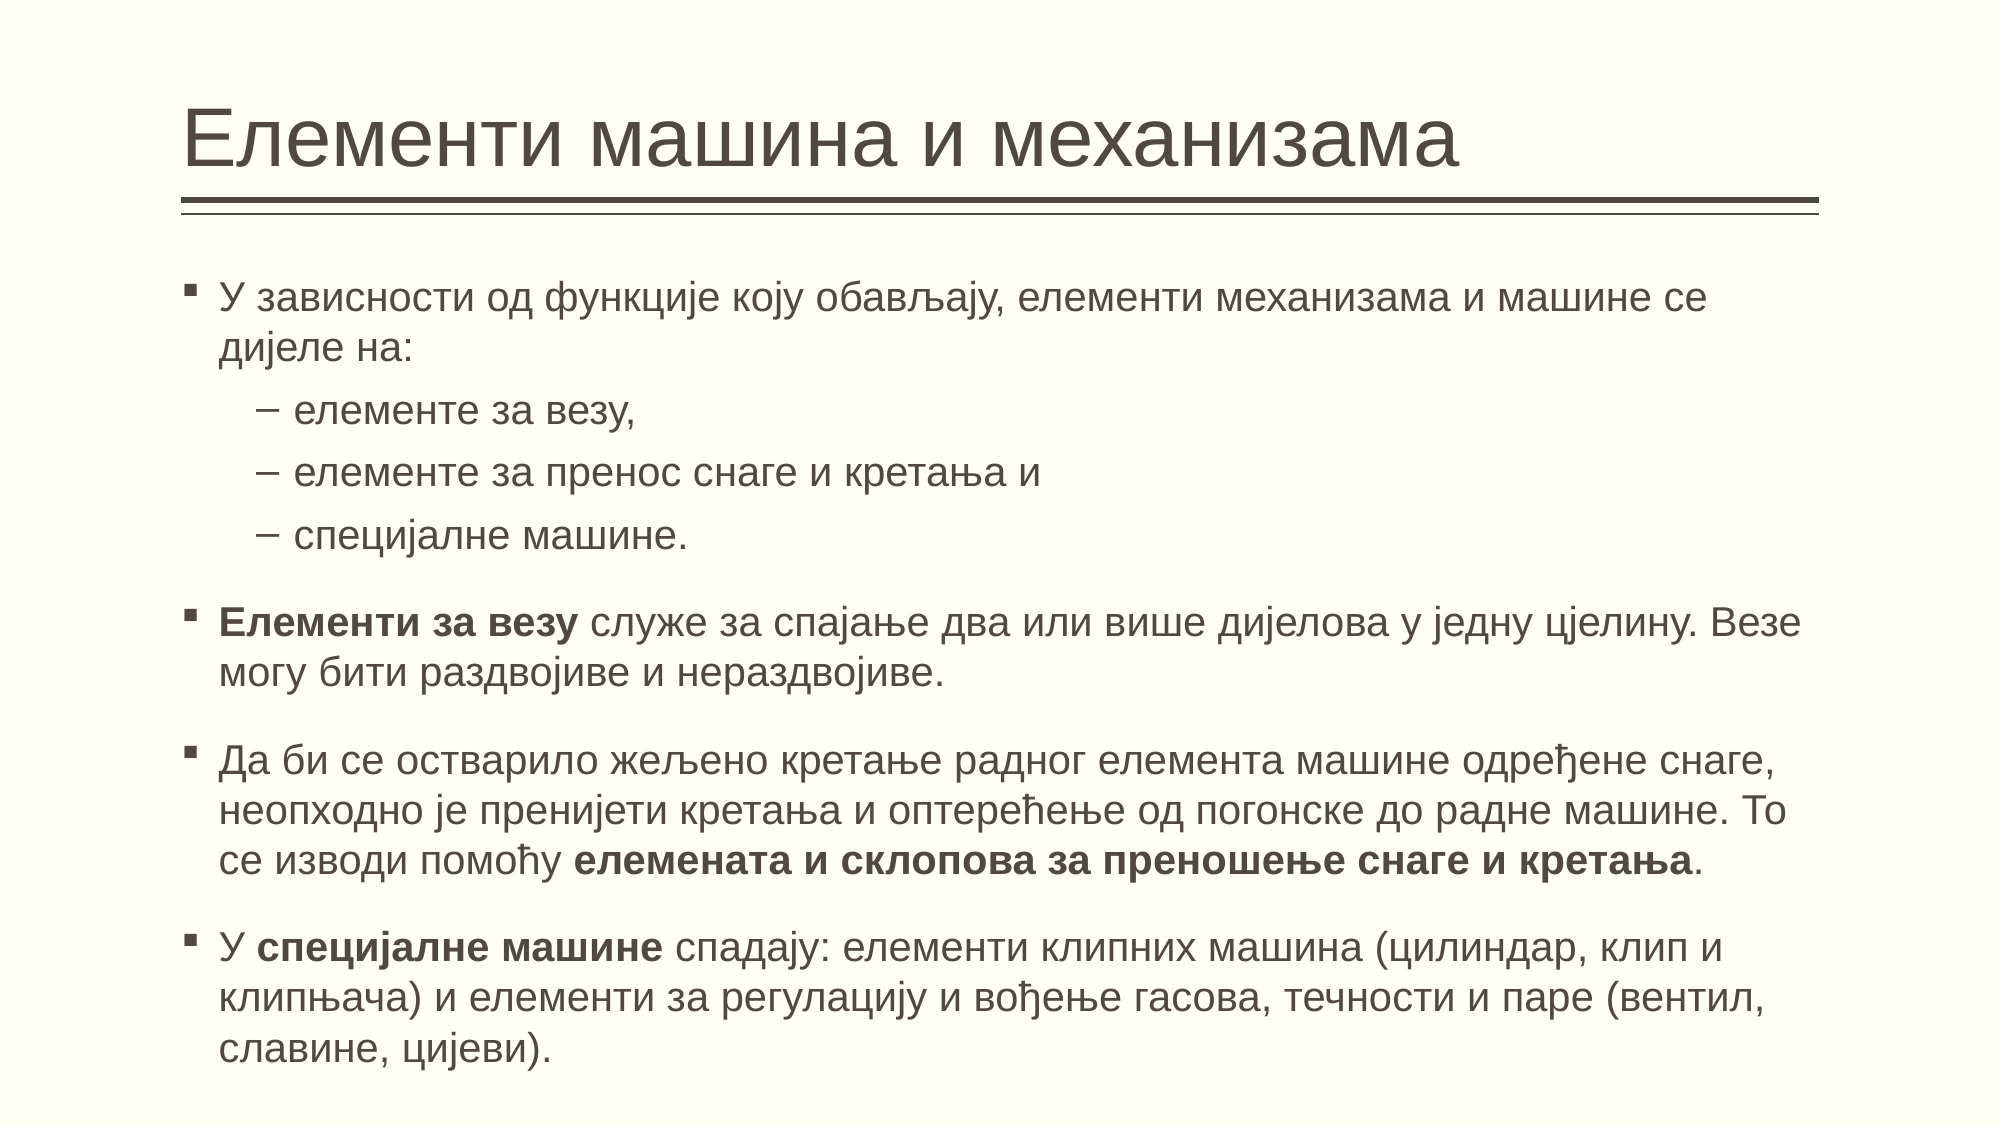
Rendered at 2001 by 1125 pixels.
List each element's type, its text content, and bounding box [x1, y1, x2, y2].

title Елементи машина и механизама [181, 12, 1819, 193]
list У зависности од функције коју обављају, елементи механизама и машине се дијеле на: елементе за везу, елементе за пренос снаге и кретања и специјалне машине. Елементи за везу служе за спајање два или више дијелова у једну цјелину. Везе могу бити раздвојиве и нераздвојиве. Да би се остварило жељено кретање радног елемента машине одређене снаге, неопходно је пренијети кретања и оптерећење од погонске до радне машине. То се изводи помоћу елемената и склопова за преношење снаге и кретања. У специјалне машине спадају: елементи клипних машина (цилиндар, клип и клипњача) и елементи за регулацију и вођење гасова, течности и паре (вентил, славине, цијеви). [181, 262, 1819, 1075]
